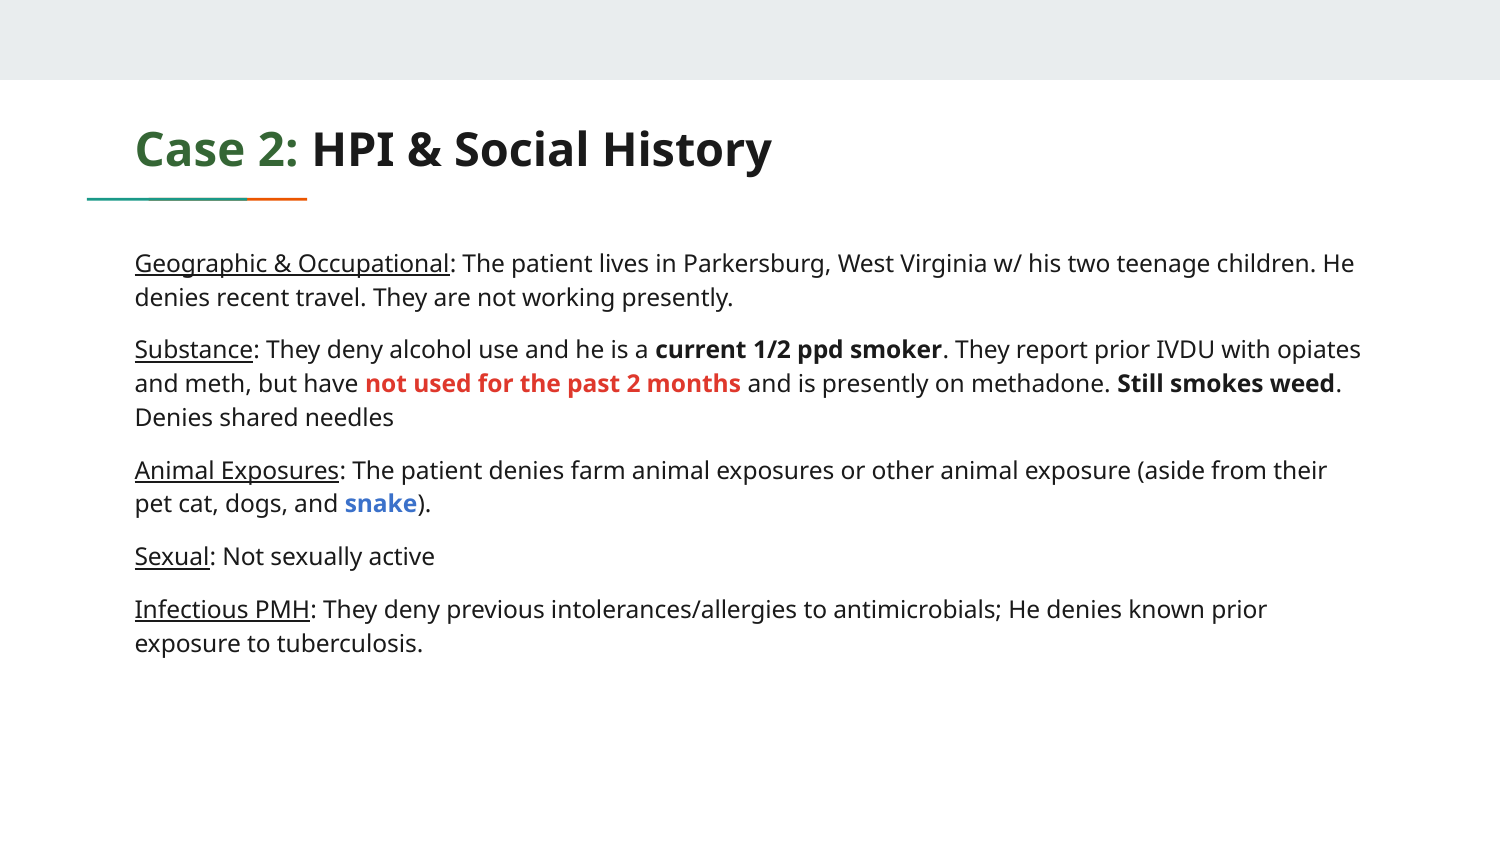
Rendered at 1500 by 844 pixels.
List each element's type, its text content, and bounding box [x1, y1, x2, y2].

list Geographic & Occupational: The patient lives in Parkersburg, West Virginia w/ his two teenage children. He denies recent travel. They are not working presently. Substance: They deny alcohol use and he is a current 1/2 ppd smoker. They report prior IVDU with opiates and meth, but have not used for the past 2 months and is presently on methadone. Still smokes weed. Denies shared needles Animal Exposures: The patient denies farm animal exposures or other animal exposure (aside from their pet cat, dogs, and snake). Sexual: Not sexually active Infectious PMH: They deny previous intolerances/allergies to antimicrobials; He denies known prior exposure to tuberculosis. [119, 228, 1381, 677]
title Case 2: HPI & Social History [119, 103, 1381, 192]
